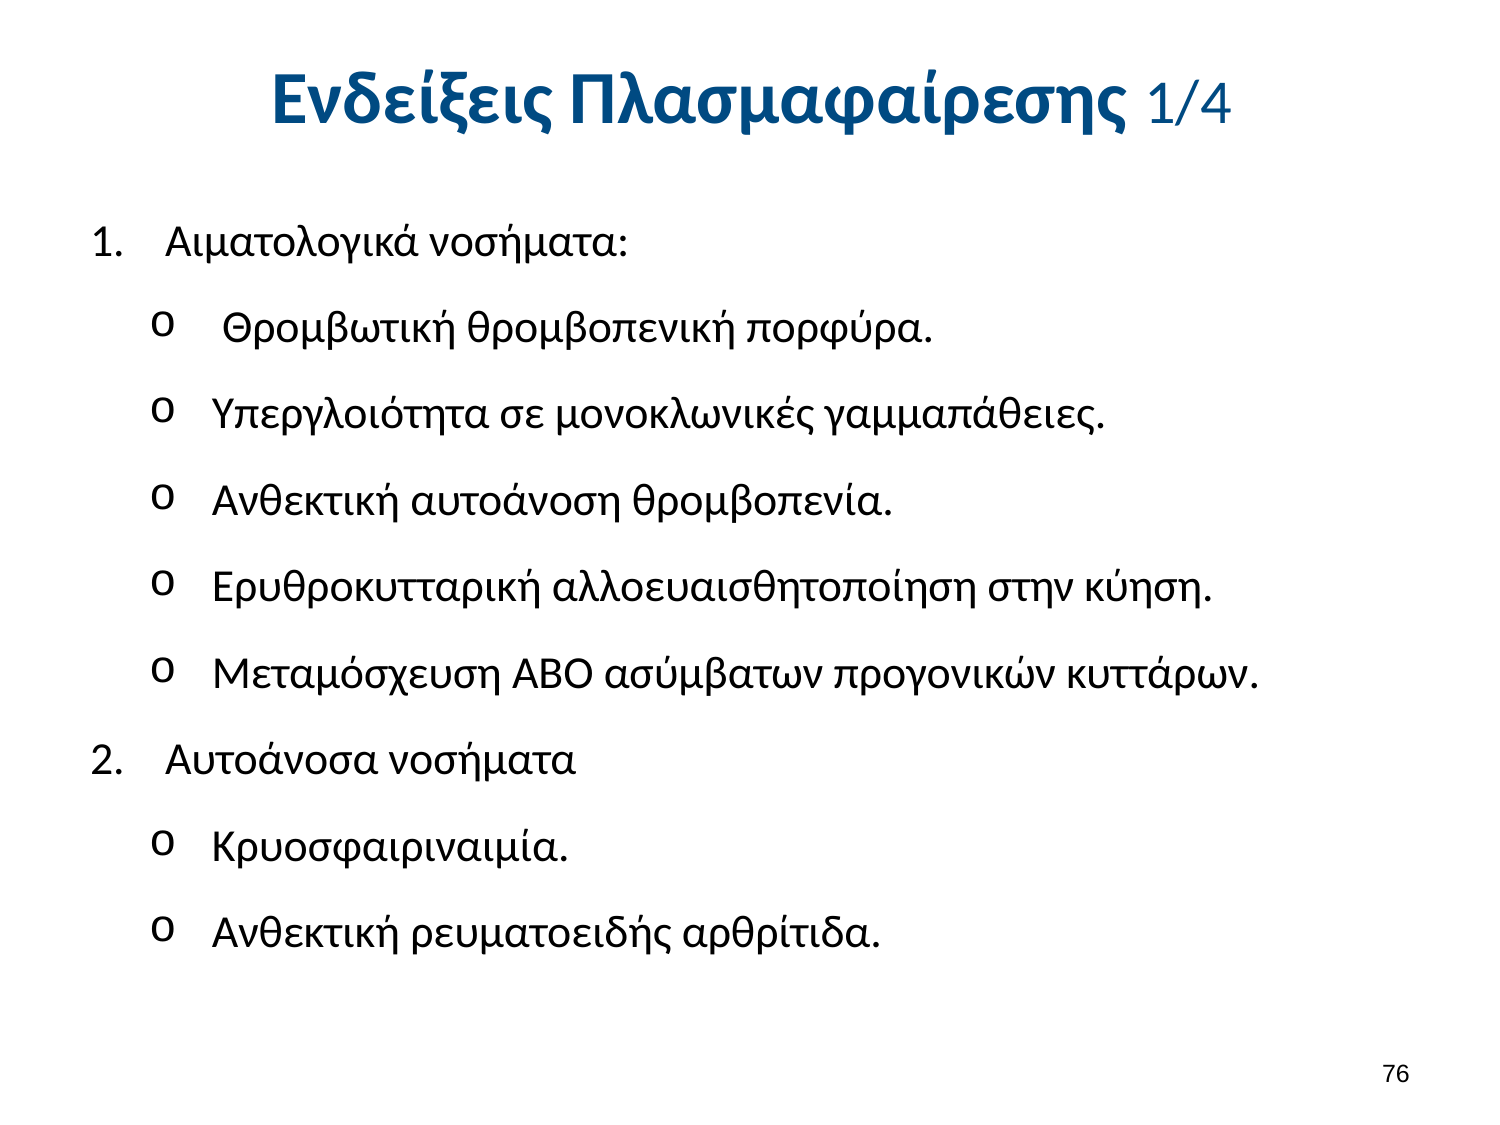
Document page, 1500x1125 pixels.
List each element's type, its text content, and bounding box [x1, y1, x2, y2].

list Αιματολογικά νοσήματα: Θρομβωτική θρομβοπενική πορφύρα. Υπεργλοιότητα σε μονοκλωνικές γαμμαπάθειες. Ανθεκτική αυτοάνοση θρομβοπενία. Ερυθροκυτταρική αλλοευαισθητοποίηση στην κύηση. Μεταμόσχευση ΑΒΟ ασύμβατων προγονικών κυττάρων. Αυτοάνοσα νοσήματα Κρυοσφαιριναιμία. Ανθεκτική ρευματοειδής αρθρίτιδα. [75, 196, 1425, 1024]
slide_number 75 [1074, 1042, 1425, 1103]
title Ενδείξεις Πλασμαφαίρεσης 1/4 [76, 19, 1427, 169]
